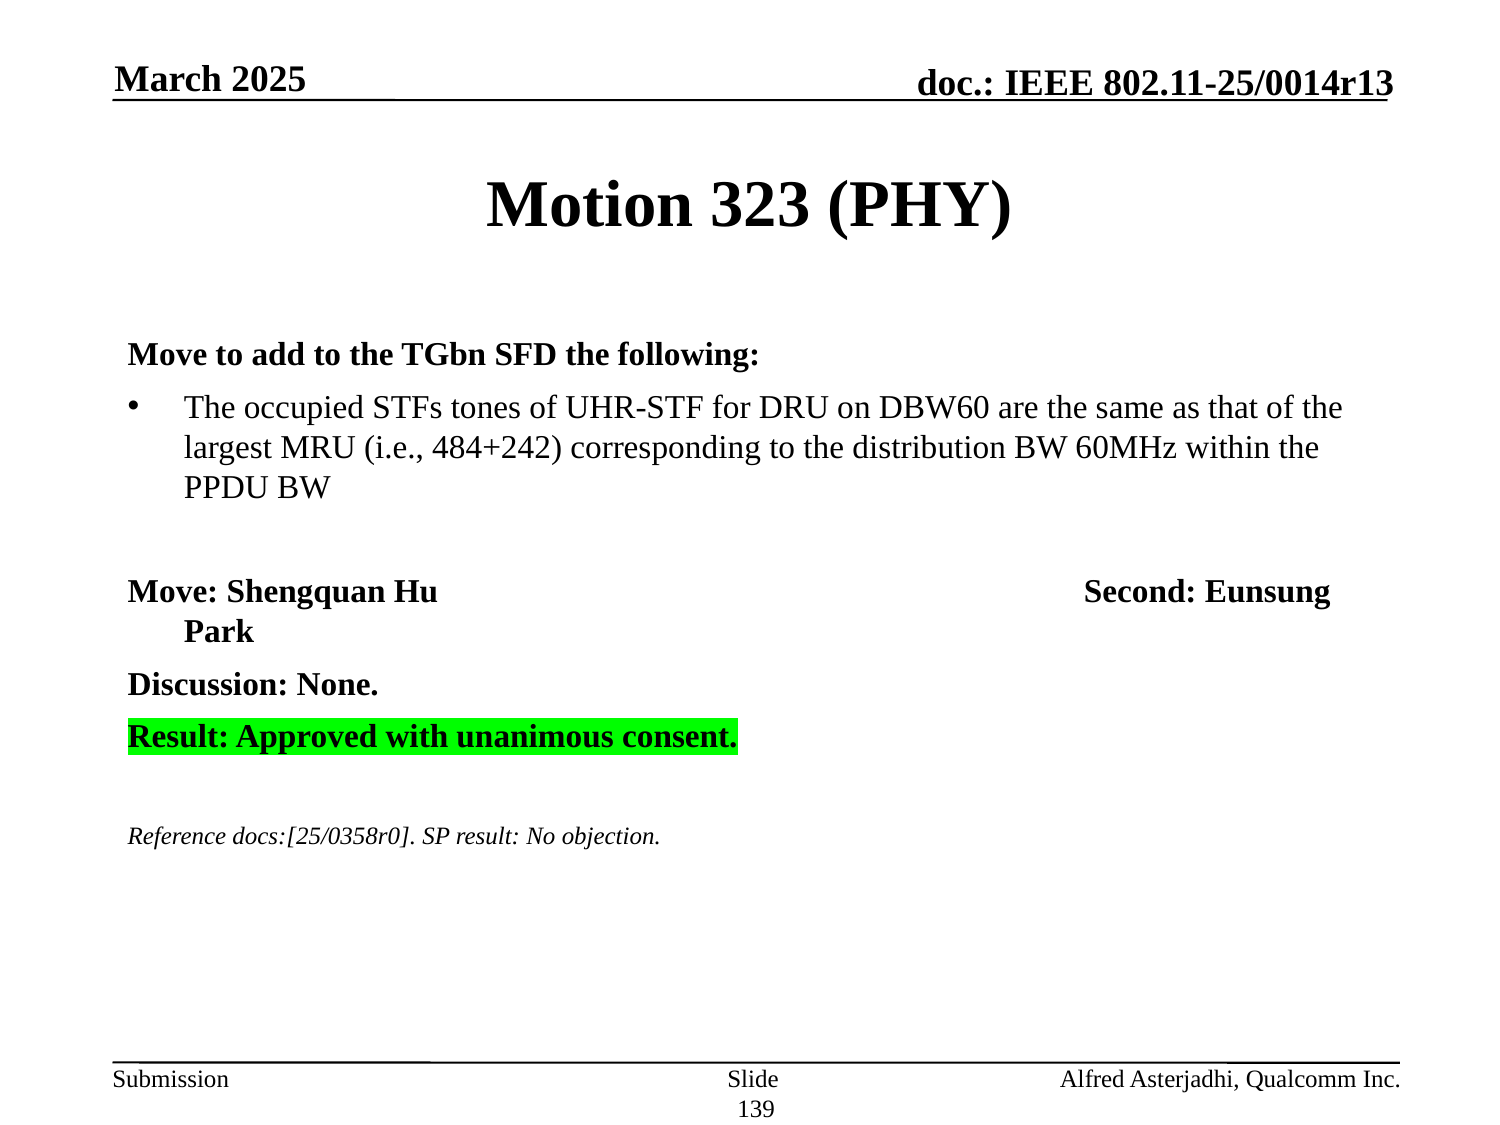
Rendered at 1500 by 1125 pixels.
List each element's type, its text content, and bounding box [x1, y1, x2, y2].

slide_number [114, 54, 423, 100]
title Motion 323 (PHY) [112, 112, 1388, 288]
slide_number Slide 139 [712, 1061, 800, 1123]
footer Alfred Asterjadhi, Qualcomm Inc. [878, 1061, 1402, 1093]
list Move to add to the TGbn SFD the following: The occupied STFs tones of UHR-STF for DRU on DBW60 are the same as that of the largest MRU (i.e., 484+242) corresponding to the distribution BW 60MHz within the PPDU BW Move: Shengquan Hu Second: Eunsung Park Discussion: None. Result: Approved with unanimous consent. Reference docs:[25/0358r0]. SP result: No objection. [112, 324, 1388, 1063]
